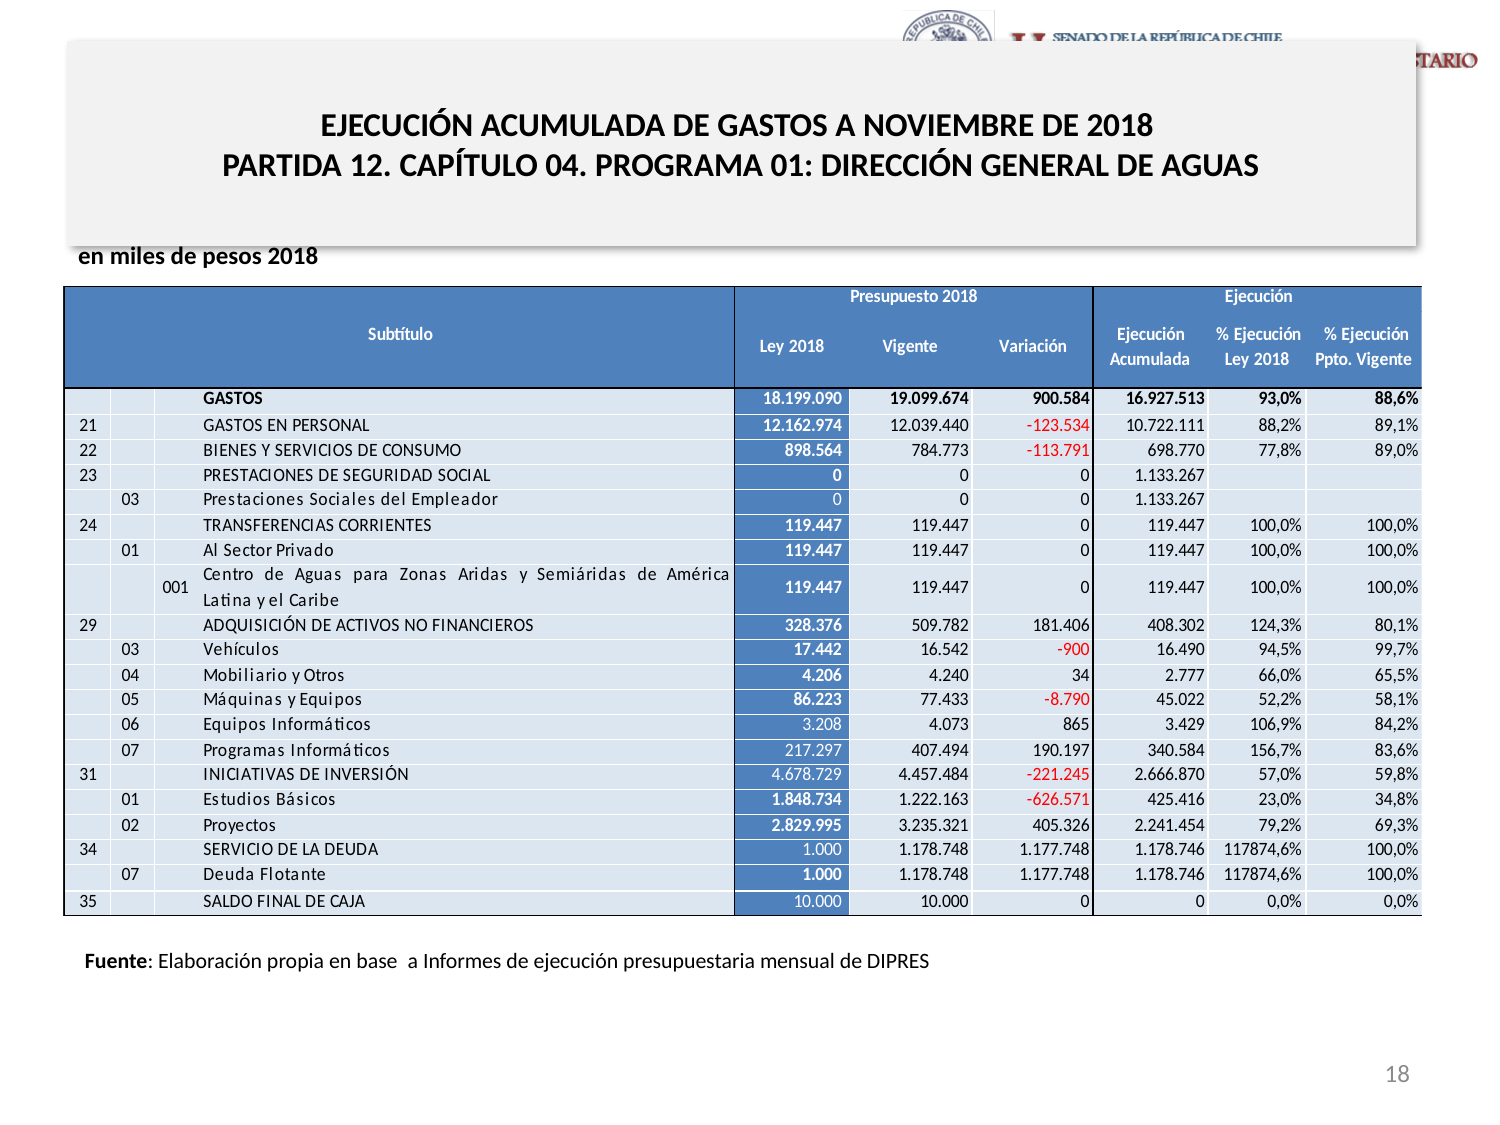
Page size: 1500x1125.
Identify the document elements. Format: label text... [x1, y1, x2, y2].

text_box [63, 285, 1424, 918]
text_box en miles de pesos 2018 [63, 231, 1414, 284]
title EJECUCIÓN ACUMULADA DE GASTOS A NOVIEMBRE DE 2018 PARTIDA 12. CAPÍTULO 04. PROGRAMA 01: DIRECCIÓN GENERAL DE AGUAS [67, 41, 1415, 246]
slide_number 18 [1074, 1042, 1425, 1103]
picture [902, 6, 1500, 120]
footer Fuente: Elaboración propia en base a Informes de ejecución presupuestaria mensual de DIPRES [70, 939, 1450, 1000]
